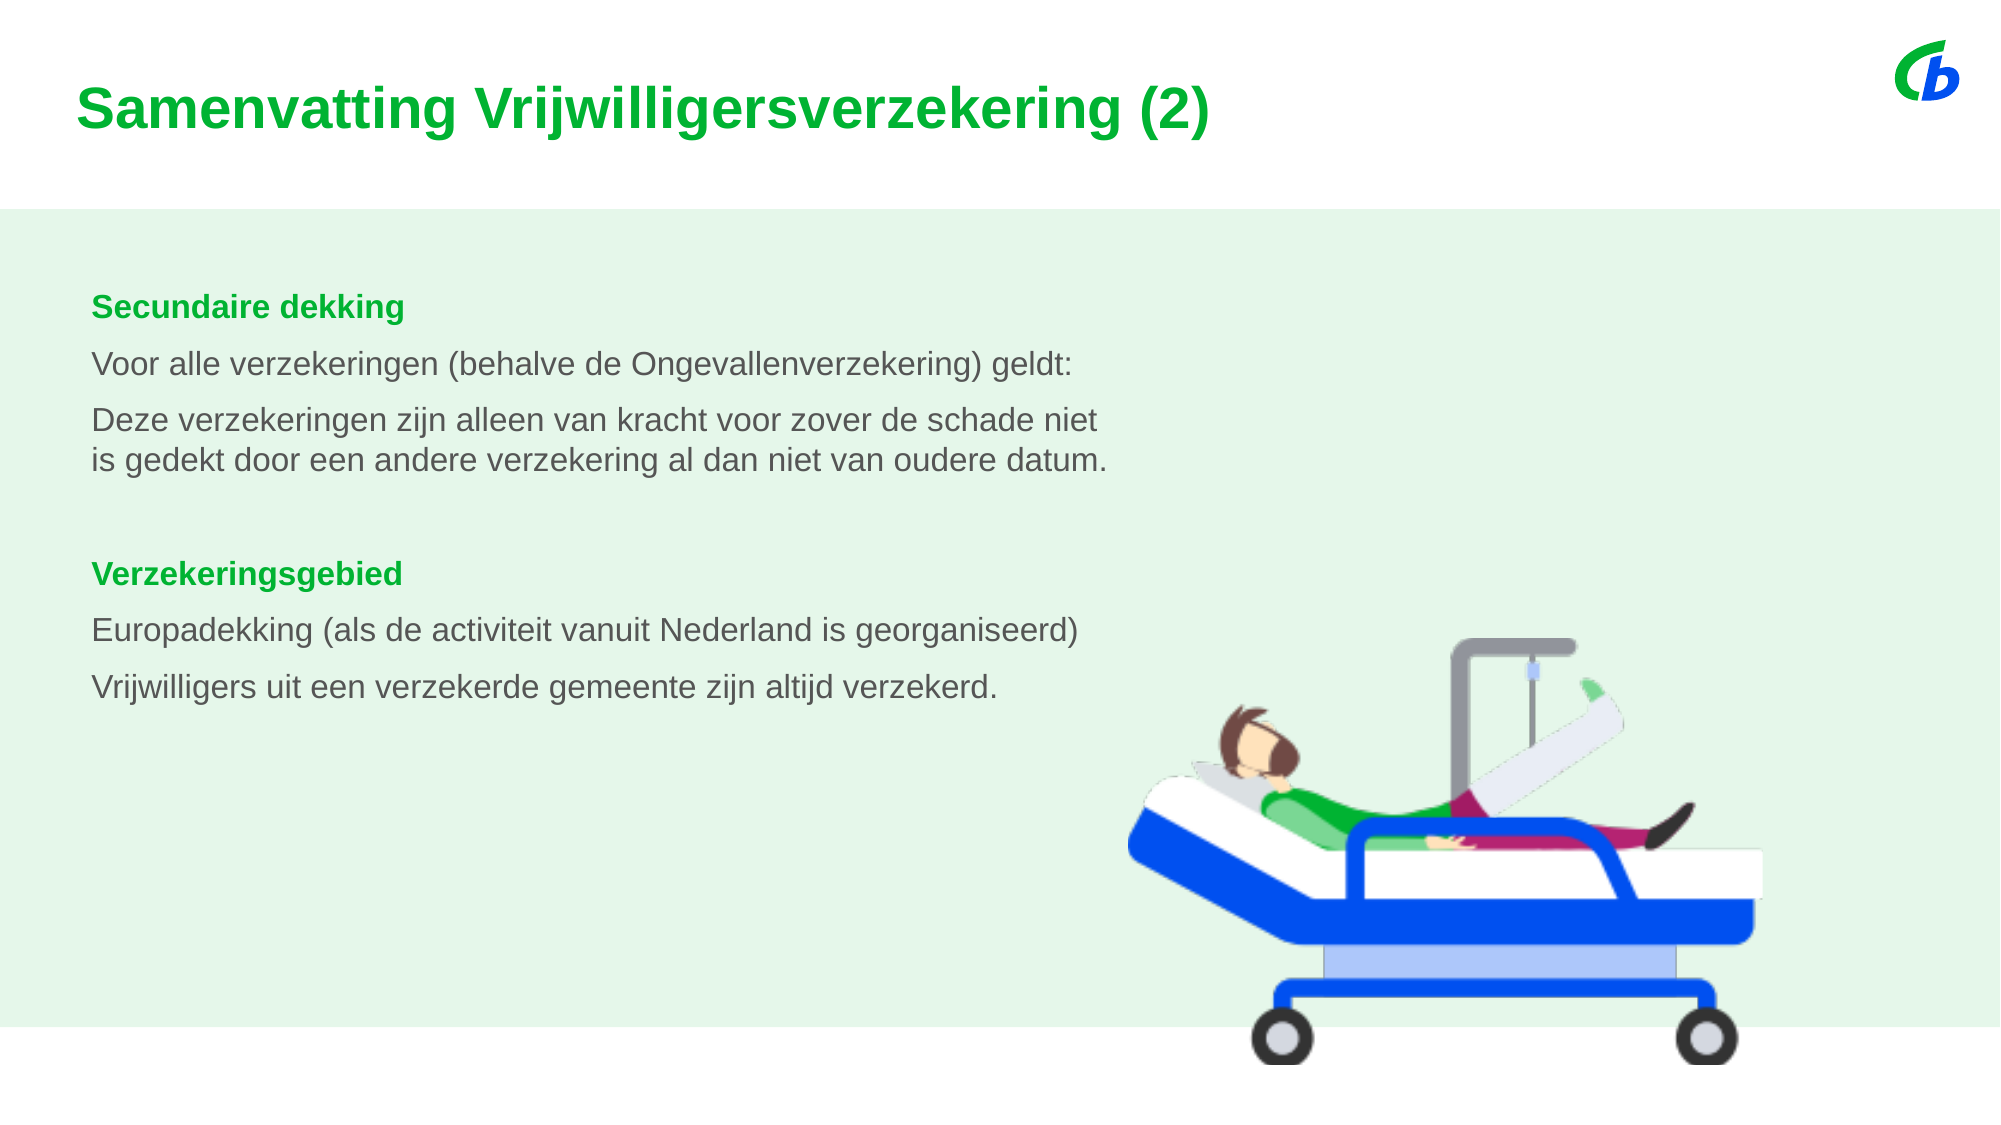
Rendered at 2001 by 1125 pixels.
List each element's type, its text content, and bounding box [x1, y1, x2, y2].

text_box Samenvatting Vrijwilligersverzekering (2) [76, 74, 1881, 145]
text_box Secundaire dekking Voor alle verzekeringen (behalve de Ongevallenverzekering) geldt: Deze verzekeringen zijn alleen van kracht voor zover de schade niet is gedekt door een andere verzekering al dan niet van oudere datum. Verzekeringsgebied Europadekking (als de activiteit vanuit Nederland is georganiseerd) Vrijwilligers uit een verzekerde gemeente zijn altijd verzekerd. [76, 278, 1129, 783]
text_box [0, 208, 2000, 1028]
picture [1128, 638, 1763, 1065]
